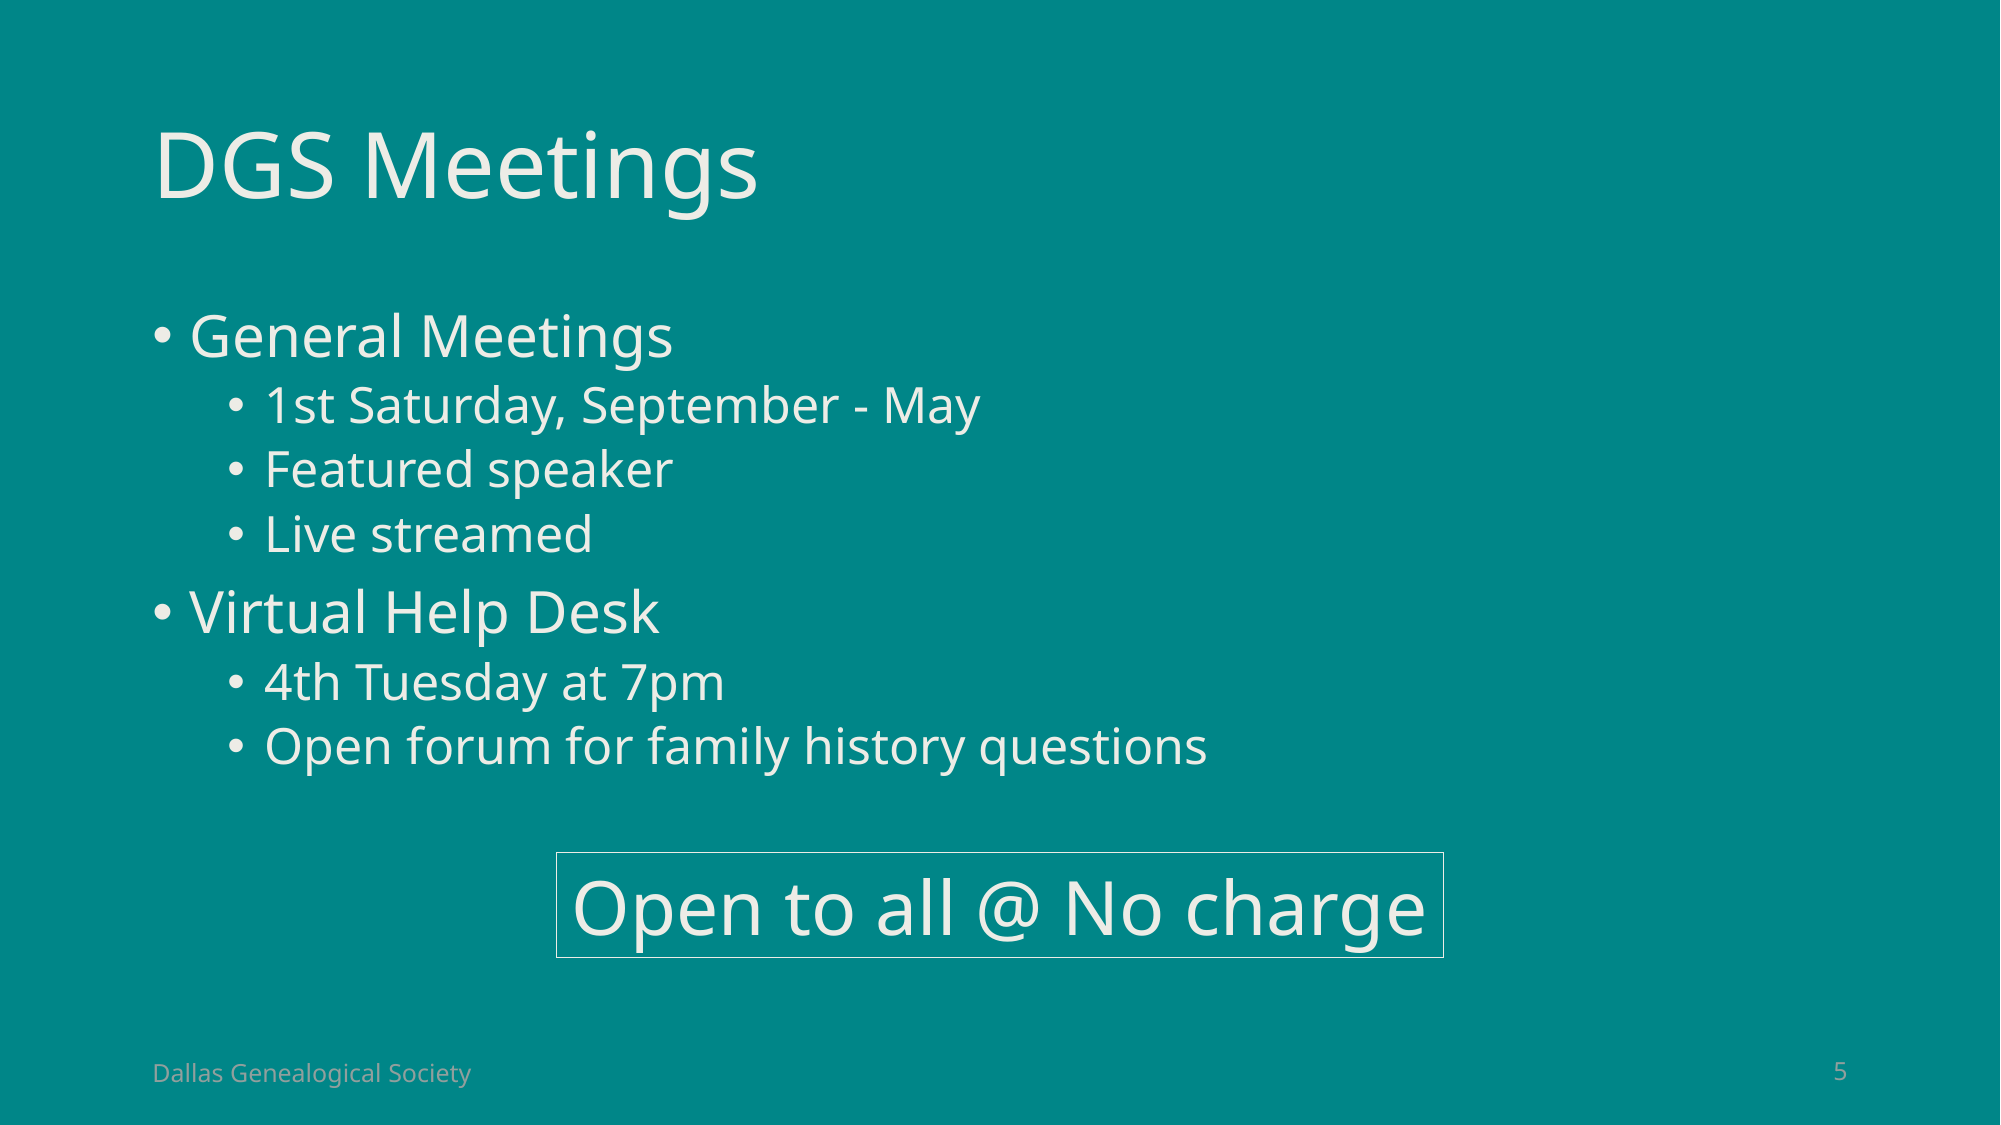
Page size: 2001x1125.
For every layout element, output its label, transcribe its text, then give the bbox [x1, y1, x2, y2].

title DGS Meetings [137, 59, 1863, 278]
text_box Open to all @ No charge [556, 852, 1444, 958]
slide_number Dallas Genealogical Society [137, 1042, 588, 1103]
list General Meetings 1st Saturday, September - May Featured speaker Live streamed Virtual Help Desk 4th Tuesday at 7pm Open forum for family history questions [137, 299, 1863, 1014]
slide_number 5 [1412, 1042, 1863, 1103]
